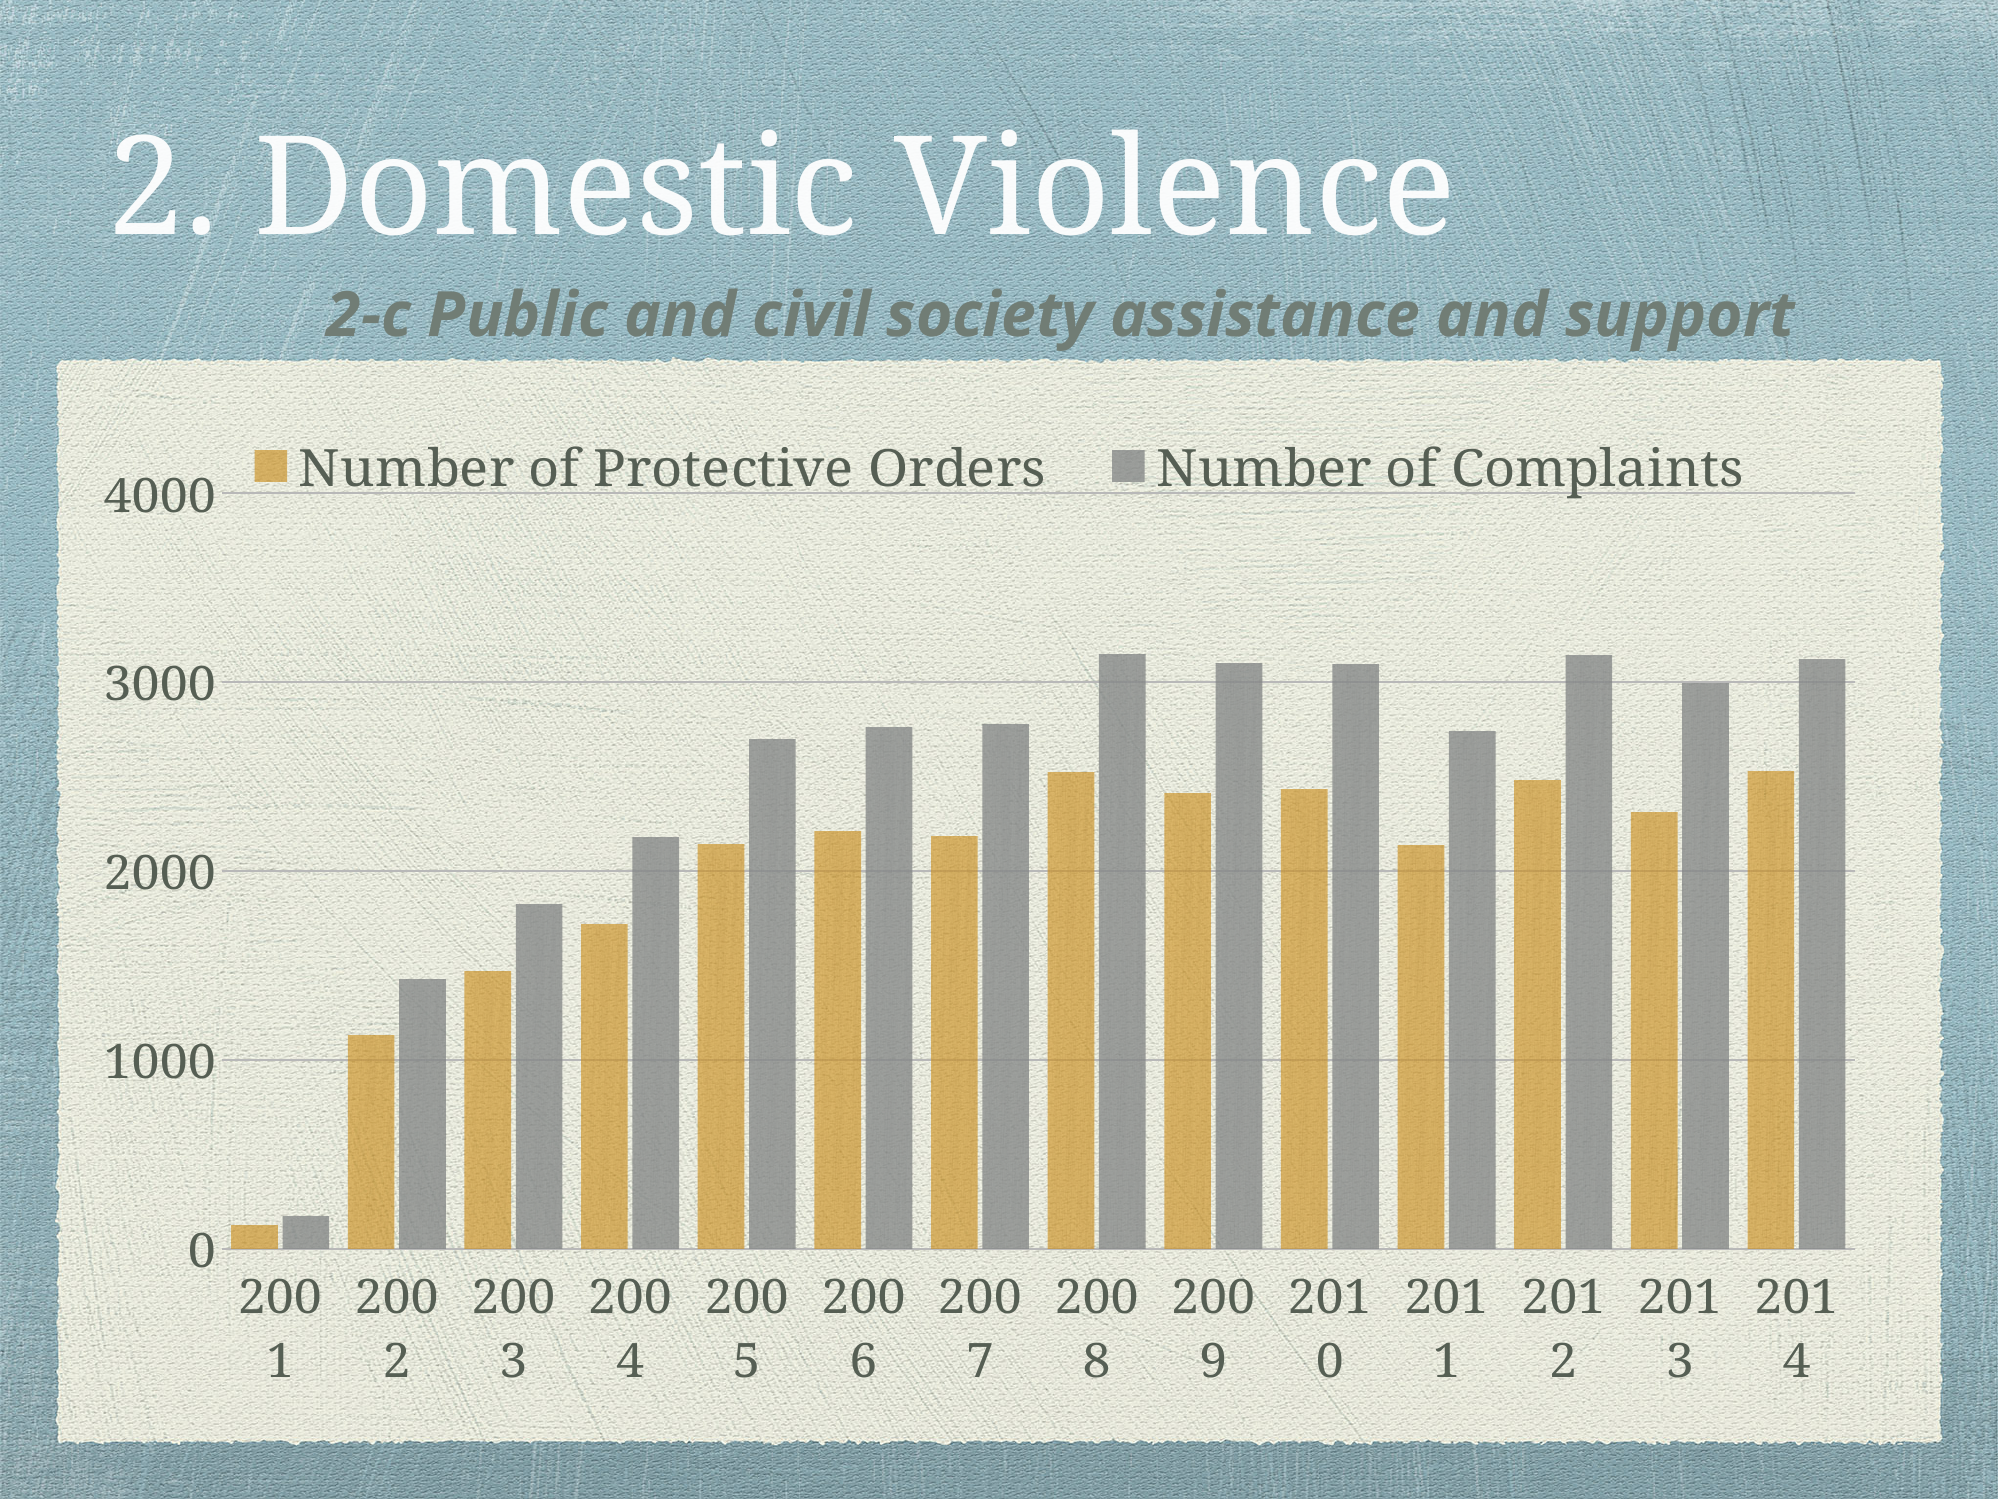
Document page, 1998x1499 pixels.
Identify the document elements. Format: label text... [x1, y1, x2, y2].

picture [0, 0, 1998, 1499]
text_box 2-c Public and civil society assistance and support [319, 258, 1821, 357]
title 2. Domestic Violence [98, 22, 1899, 337]
chart [90, 422, 1864, 1391]
